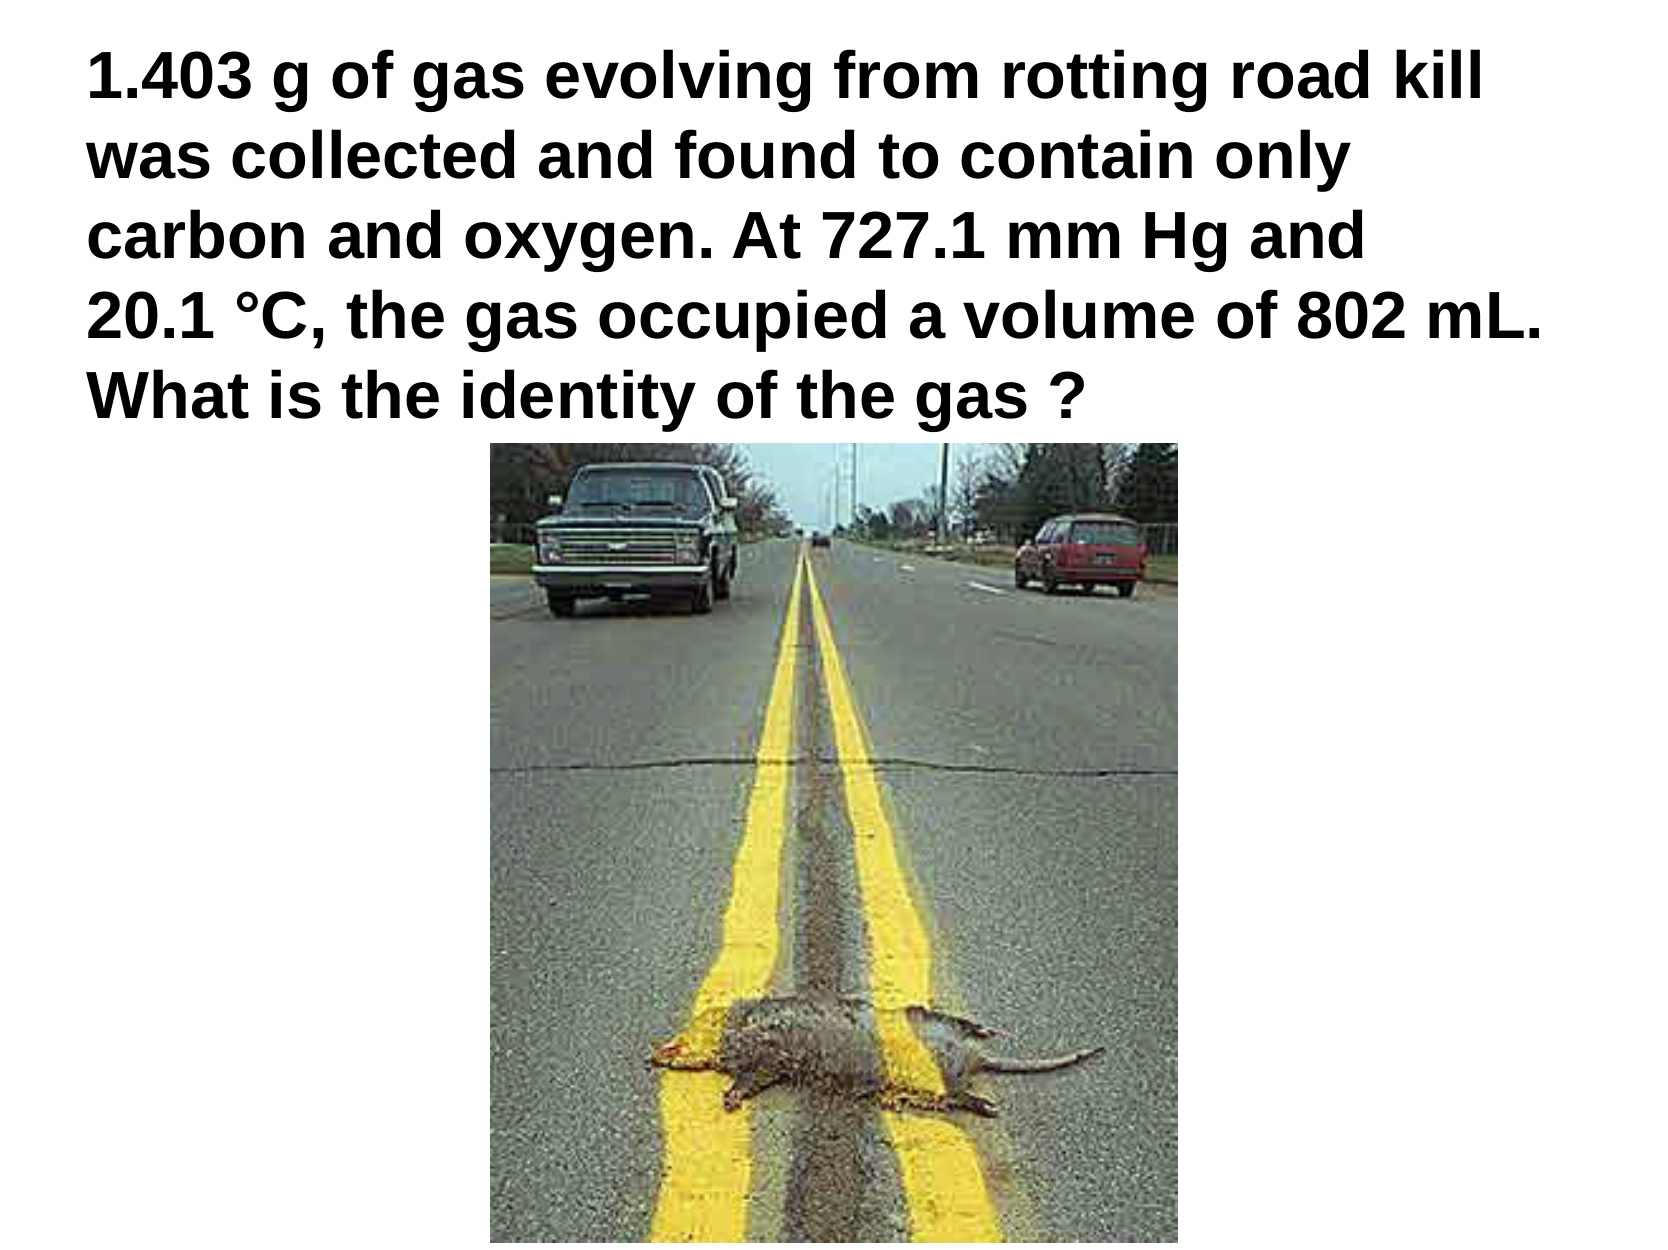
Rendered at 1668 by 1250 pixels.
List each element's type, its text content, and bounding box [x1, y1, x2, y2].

text_box 1.403 g of gas evolving from rotting road kill was collected and found to contain only carbon and oxygen. At 727.1 mm Hg and 20.1 °C, the gas occupied a volume of 802 mL. What is the identity of the gas ? [71, 24, 1597, 440]
picture [489, 443, 1178, 1243]
